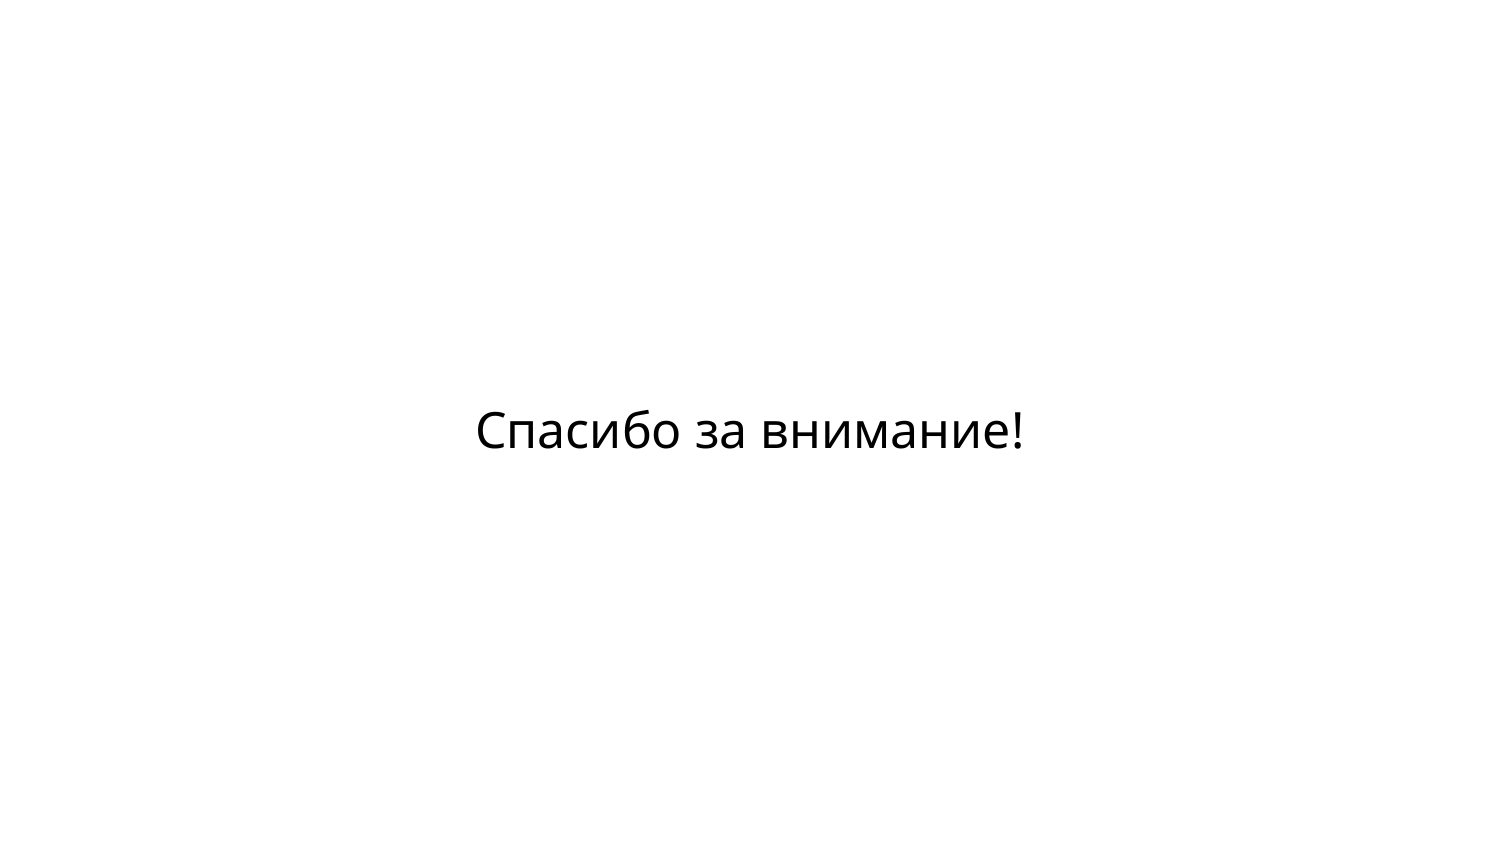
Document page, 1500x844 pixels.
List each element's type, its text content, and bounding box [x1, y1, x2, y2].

title Спасибо за внимание! [51, 374, 1449, 469]
